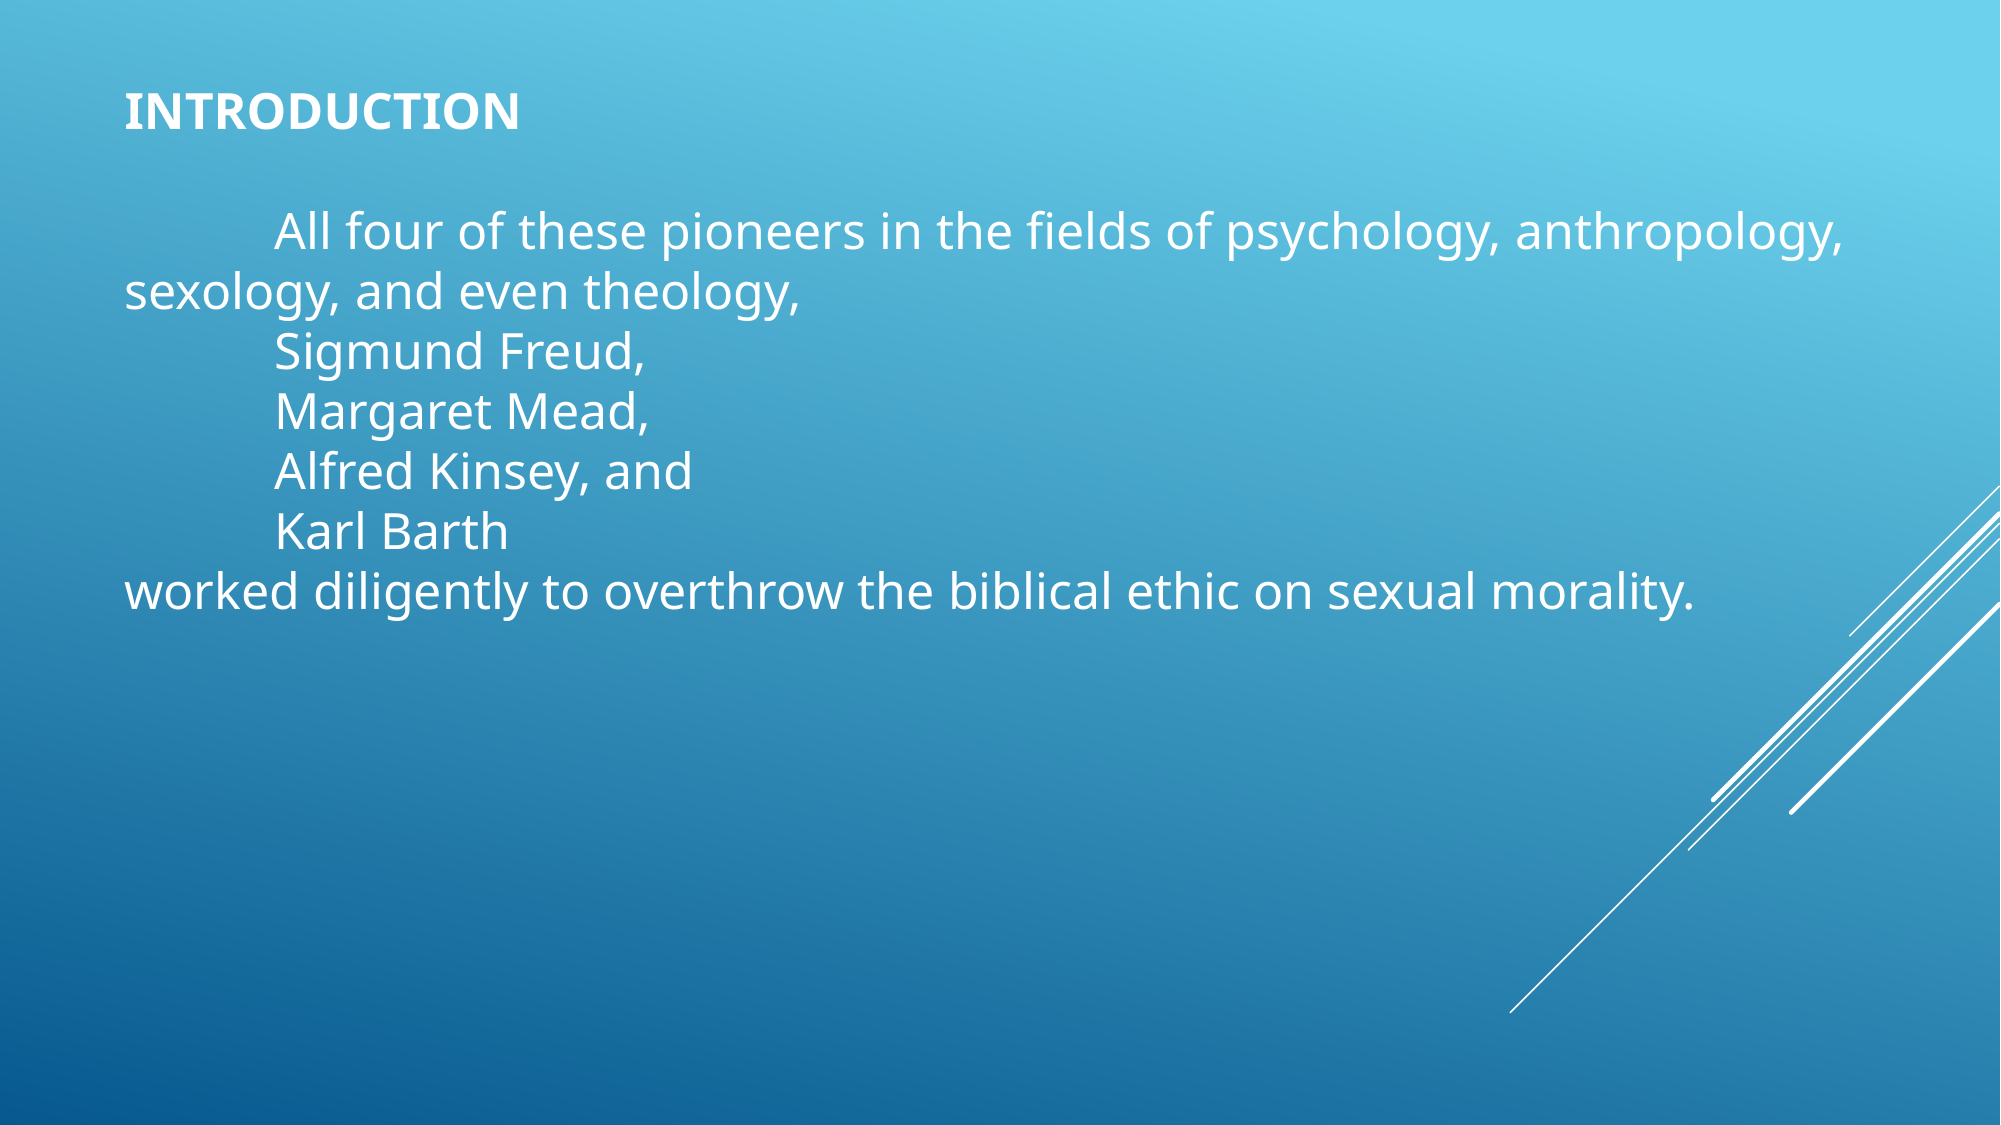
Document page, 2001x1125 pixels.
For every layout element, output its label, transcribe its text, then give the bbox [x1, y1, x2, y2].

text_box INTRODUCTION All four of these pioneers in the fields of psychology, anthropology, sexology, and even theology, Sigmund Freud, Margaret Mead, Alfred Kinsey, and Karl Barth worked diligently to overthrow the biblical ethic on sexual morality. [109, 71, 1910, 687]
